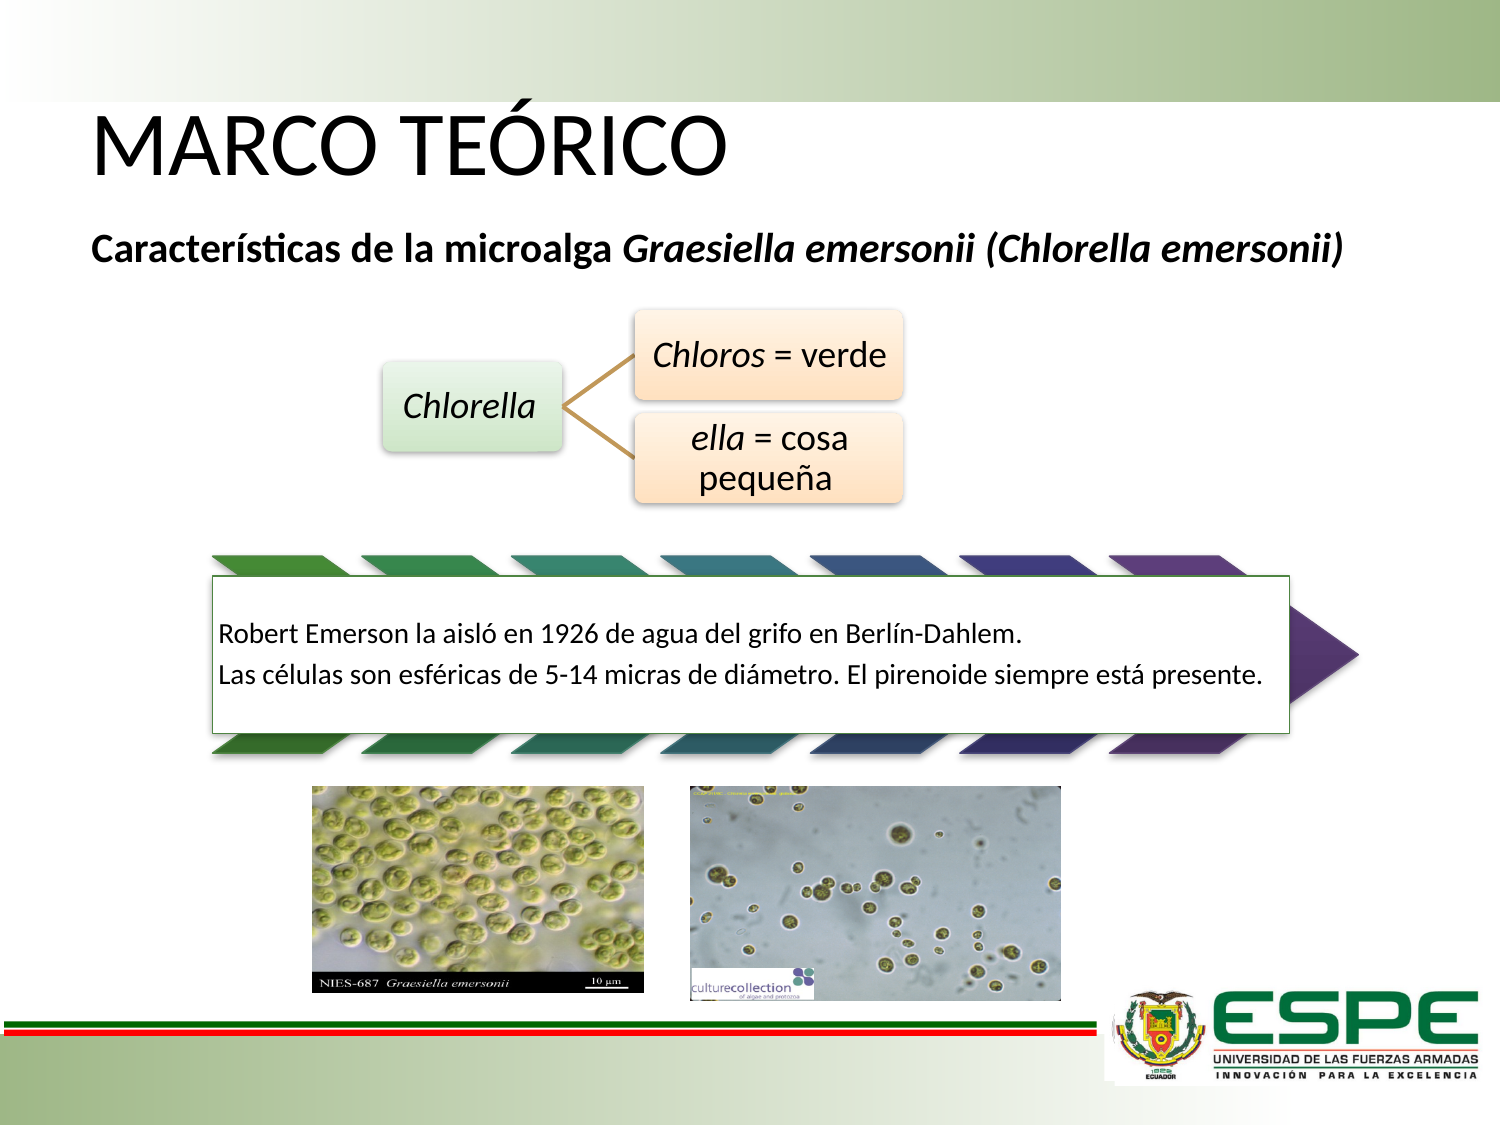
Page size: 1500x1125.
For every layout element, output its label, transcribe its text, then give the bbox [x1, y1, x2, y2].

picture [312, 786, 644, 993]
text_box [194, 373, 1377, 840]
picture [690, 786, 1062, 1002]
text_box Características de la microalga Graesiella emersonii (Chlorella emersonii) [76, 213, 1424, 279]
picture [1104, 976, 1483, 1086]
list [263, 309, 1022, 371]
title MARCO TEÓRICO [75, 45, 1425, 233]
